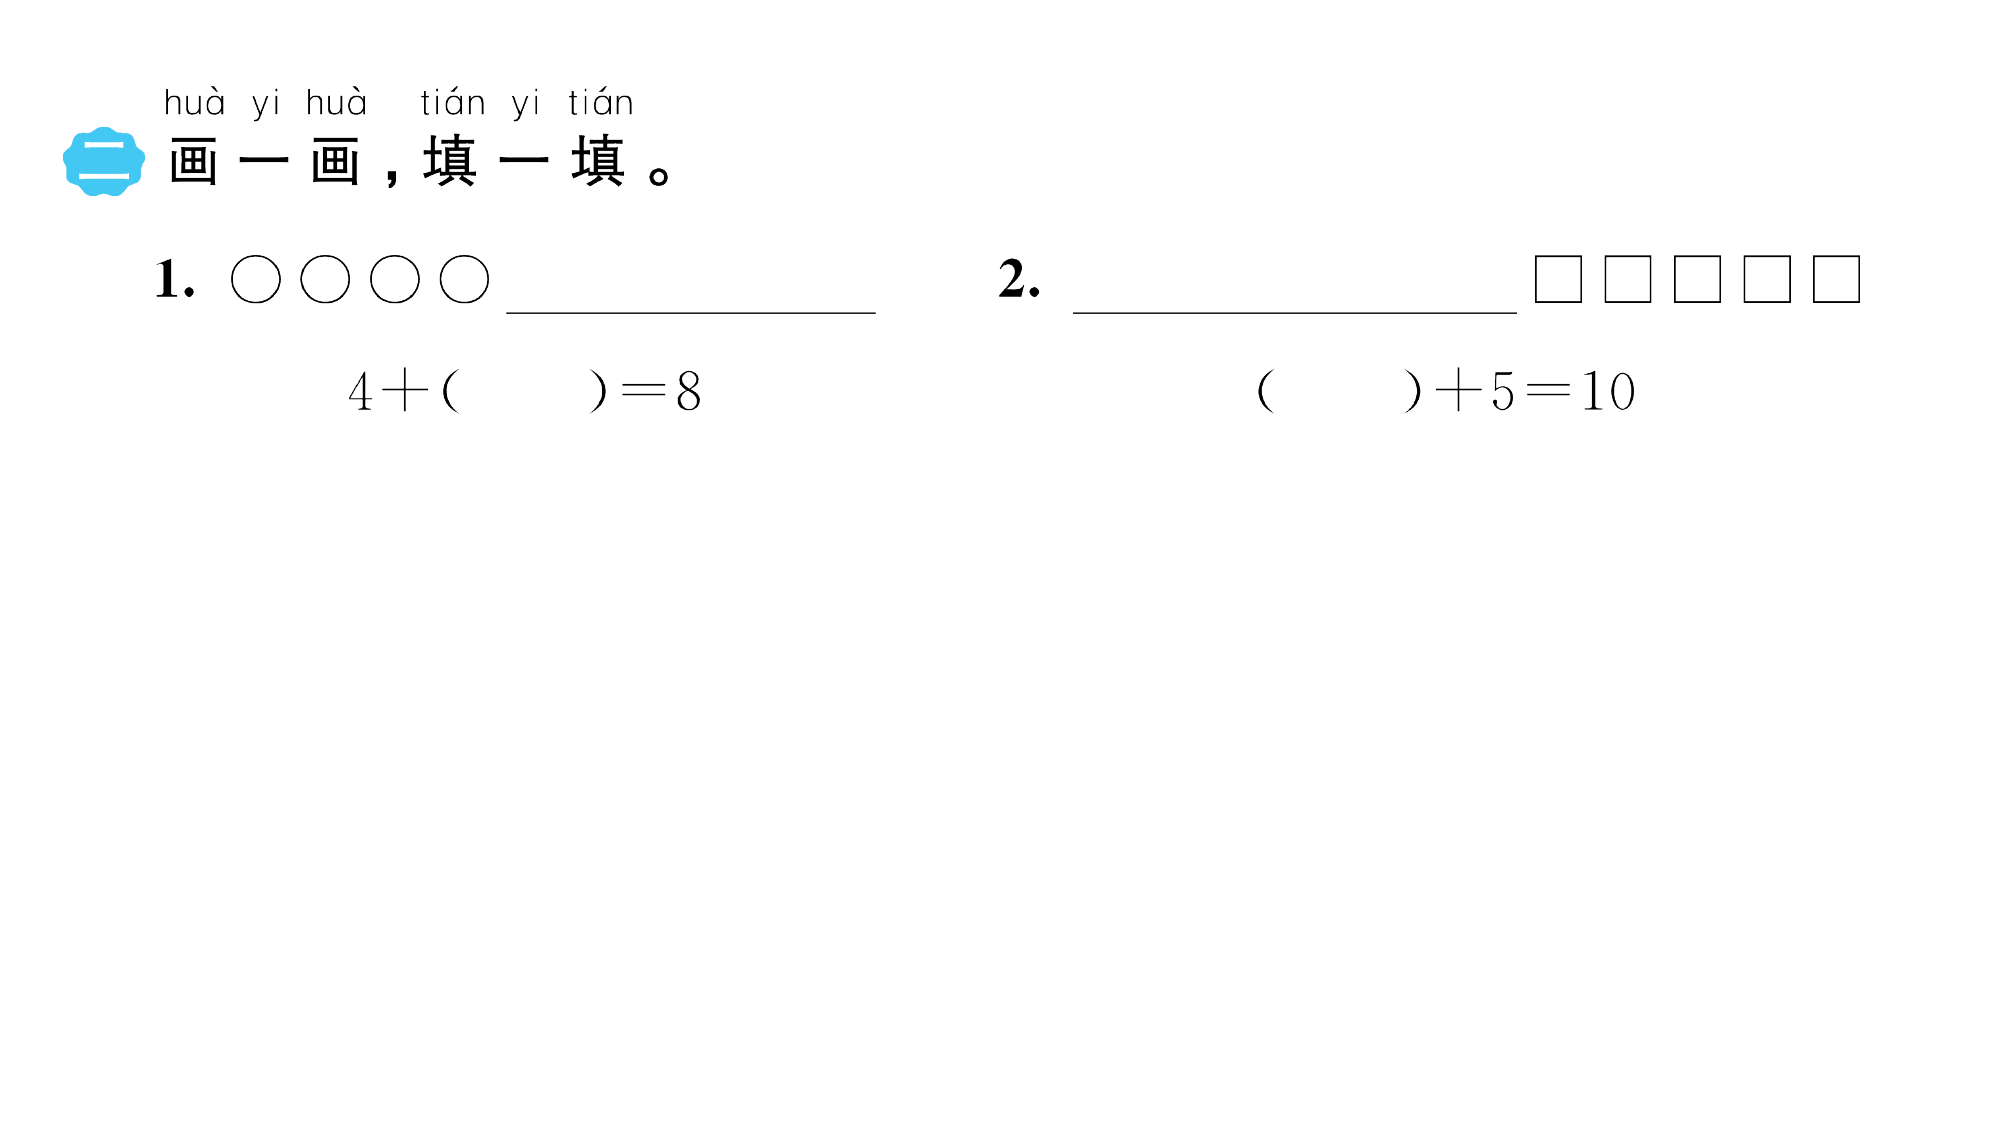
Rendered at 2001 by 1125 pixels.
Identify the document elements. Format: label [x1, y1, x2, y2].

picture [58, 58, 1949, 446]
